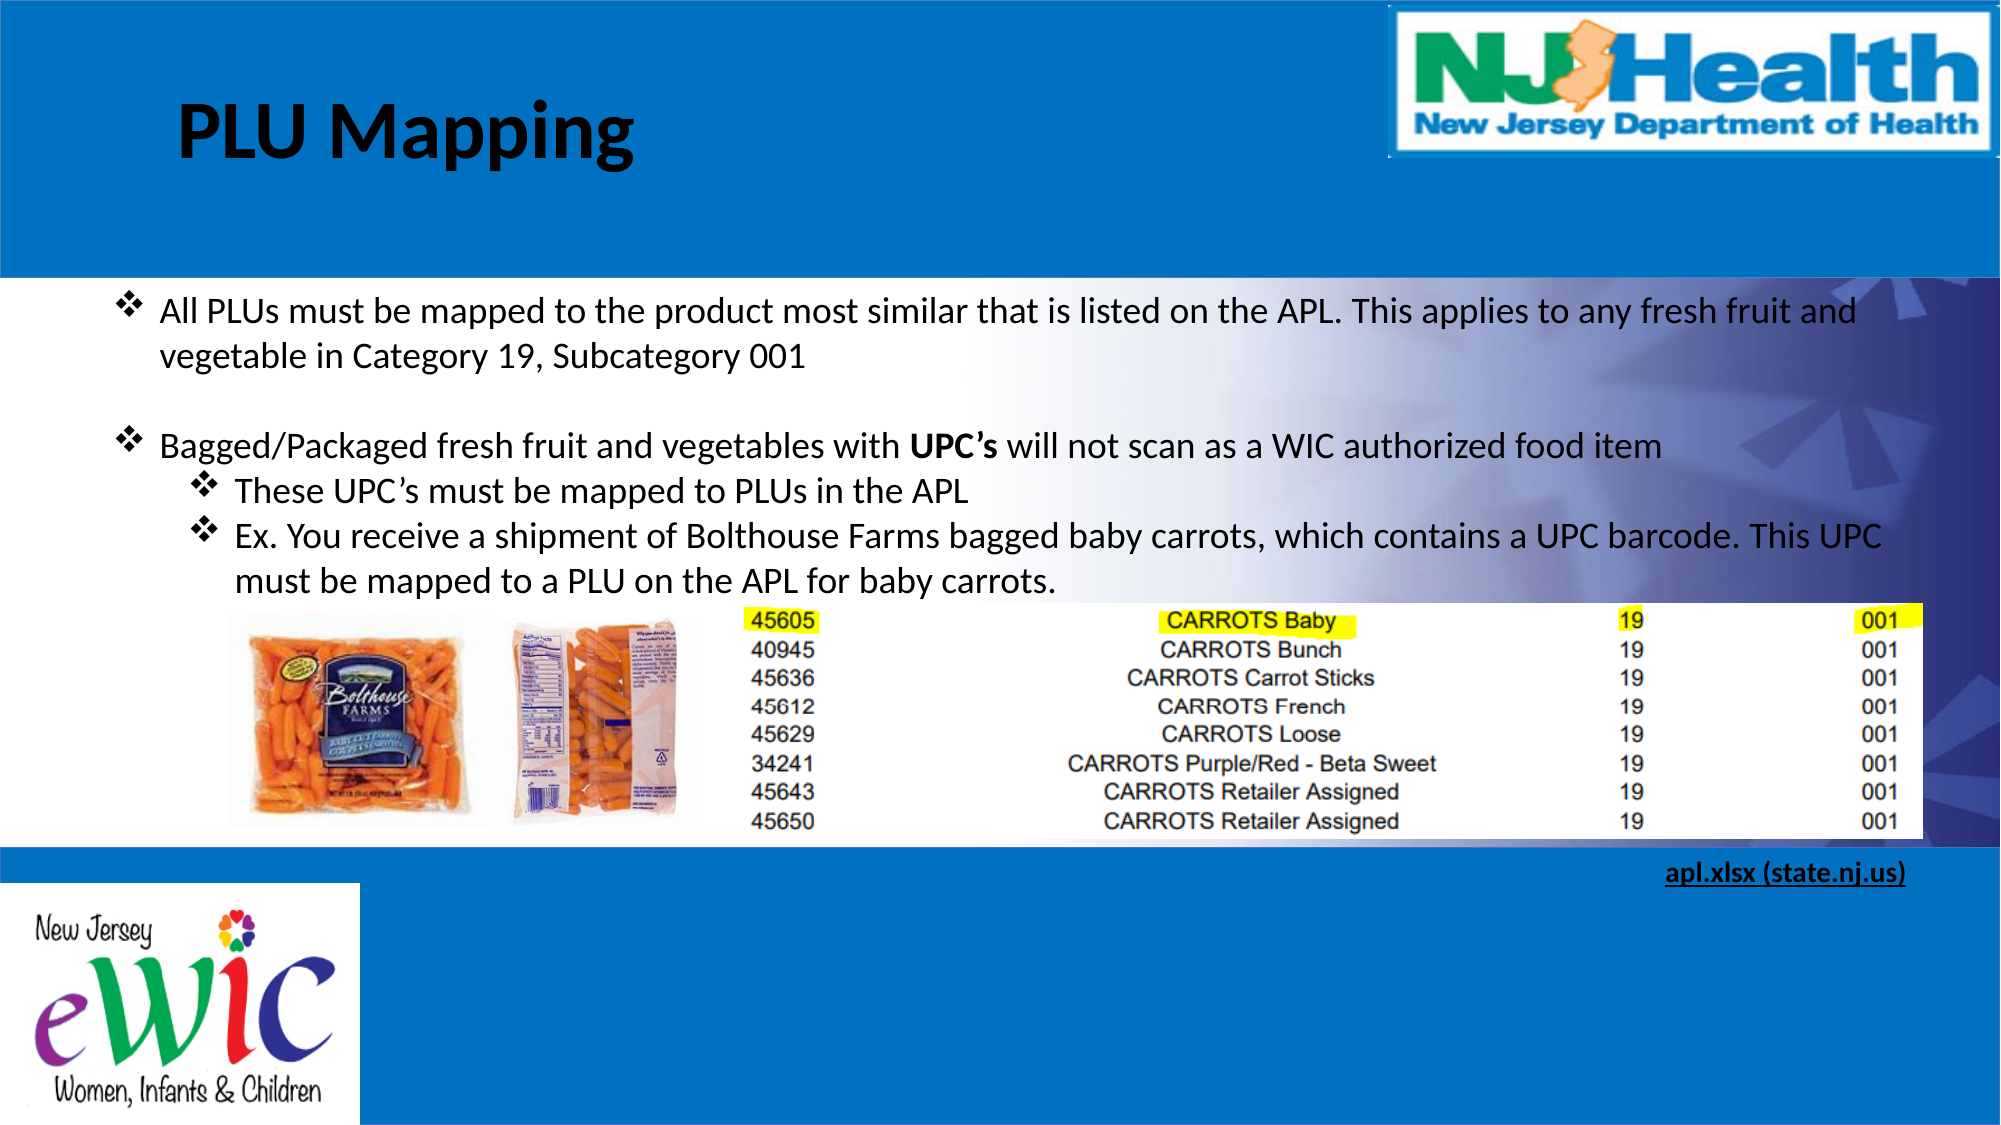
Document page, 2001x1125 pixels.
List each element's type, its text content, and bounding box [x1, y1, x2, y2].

picture [737, 278, 2000, 847]
picture [1388, 5, 2000, 156]
text_box All PLUs must be mapped to the product most similar that is listed on the APL. This applies to any fresh fruit and vegetable in Category 19, Subcategory 001 Bagged/Packaged fresh fruit and vegetables with UPC’s will not scan as a WIC authorized food item These UPC’s must be mapped to PLUs in the APL Ex. You receive a shipment of Bolthouse Farms bagged baby carrots, which contains a UPC barcode. This UPC must be mapped to a PLU on the APL for baby carrots. [97, 278, 1963, 609]
picture [0, 883, 360, 1125]
title PLU Mapping [162, 79, 1200, 278]
picture [227, 614, 698, 828]
list apl.xlsx (state.nj.us) [1650, 846, 1978, 908]
